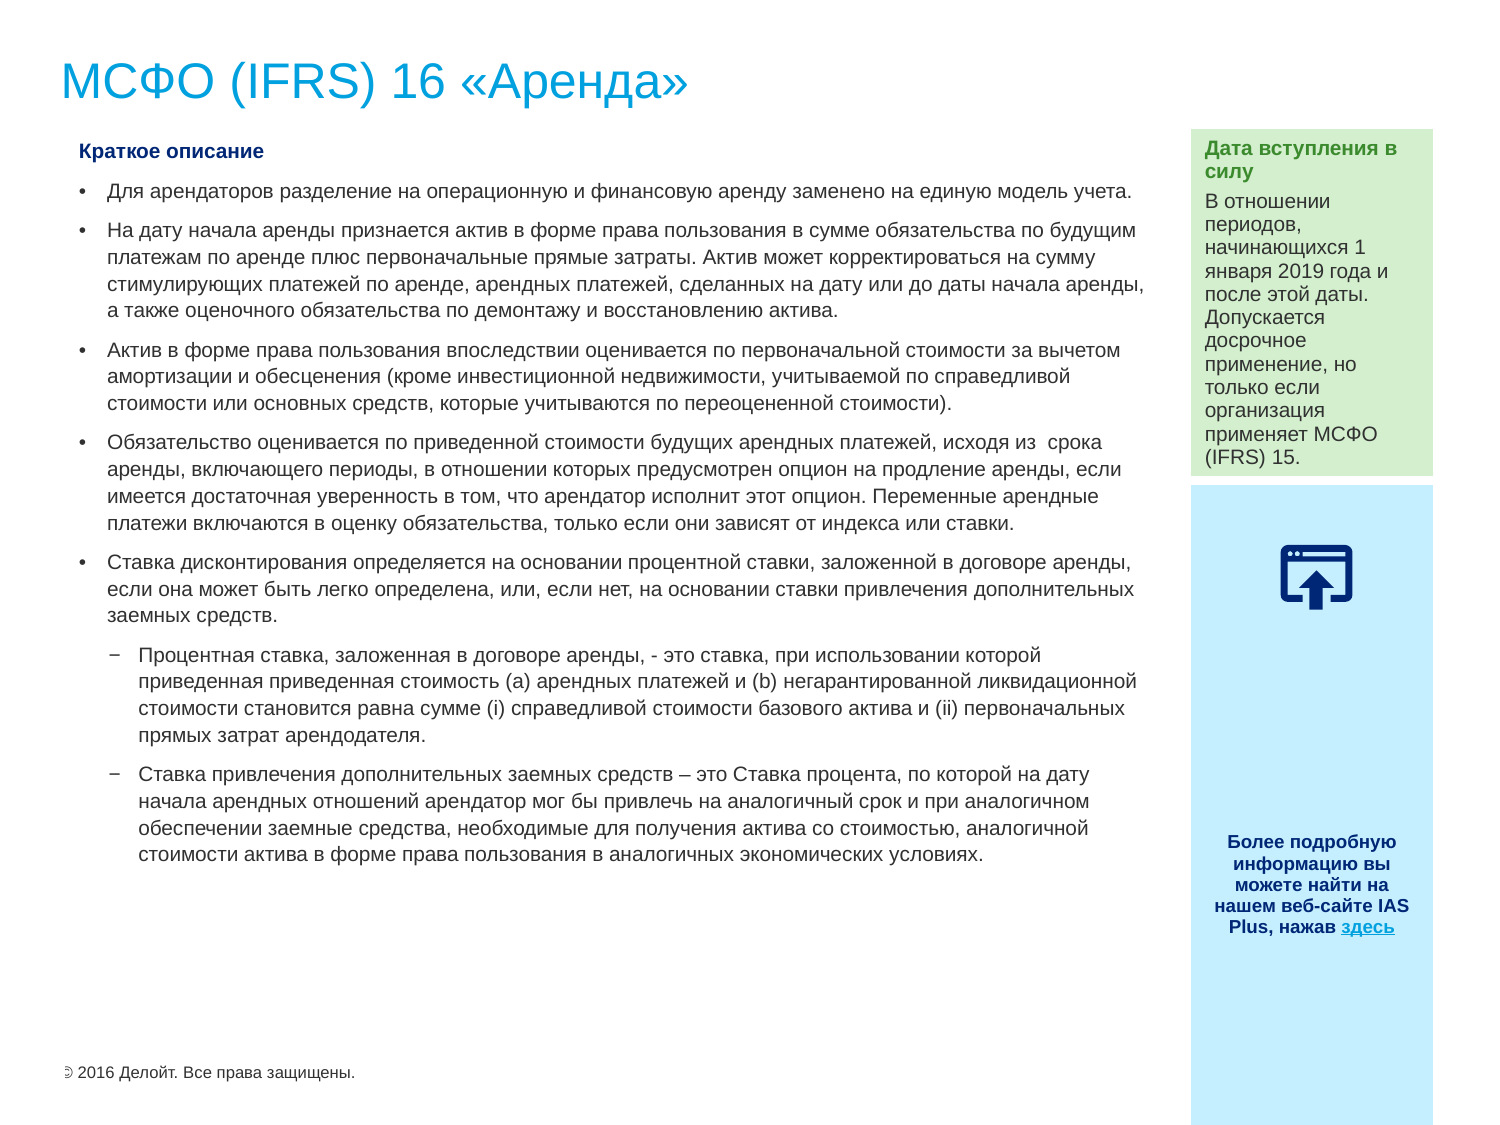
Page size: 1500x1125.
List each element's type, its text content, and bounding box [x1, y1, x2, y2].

text_box [1280, 544, 1353, 602]
table_header Краткое описание Для арендаторов разделение на операционную и финансовую аренду заменено на единую модель учета. На дату начала аренды признается актив в форме права пользования в сумме обязательства по будущим платежам по аренде плюс первоначальные прямые затраты. Актив может корректироваться на сумму стимулирующих платежей по аренде, арендных платежей, сделанных на дату или до даты начала аренды, а также оценочного обязательства по демонтажу и восстановлению актива. Актив в форме права пользования впоследствии оценивается по первоначальной стоимости за вычетом амортизации и обесценения (кроме инвестиционной недвижимости, учитываемой по справедливой стоимости или основных средств, которые учитываются по переоцененной стоимости). Обязательство оценивается по приведенной стоимости будущих арендных платежей, исходя из срока аренды, включающего периоды, в отношении которых предусмотрен опцион на продление аренды, если имеется достаточная уверенность в том, что арендатор исполнит этот опцион. Переменные арендные платежи включаются в оценку обязательства, только если они зависят от индекса или ставки. Ставка дисконтирования определяется на основании процентной ставки, заложенной в договоре аренды, если она может быть легко определена, или, если нет, на основании ставки привлечения дополнительных заемных средств. Процентная ставка, заложенная в договоре аренды, - это ставка, при использовании которой приведенная приведенная стоимость (a) арендных платежей и (b) негарантированной ликвидационной стоимости становится равна сумме (i) справедливой стоимости базового актива и (ii) первоначальных прямых затрат арендодателя. Ставка привлечения дополнительных заемных средств – это Ставка процента, по которой на дату начала арендных отношений арендатор мог бы привлечь на аналогичный срок и при аналогичном обеспечении заемные средства, необходимые для получения актива со стоимостью, аналогичной стоимости актива в форме права пользования в аналогичных экономических условиях. [65, 129, 1183, 1125]
title МСФО (IFRS) 16 «Аренда» [60, 48, 1437, 121]
table_cell Более подробную информацию вы можете найти на нашем веб-сайте IAS Plus, нажав здесь [1191, 485, 1433, 1125]
table_header Дата вступления в силу В отношении периодов, начинающихся 1 января 2019 года и после этой даты. Допускается досрочное применение, но только если организация применяет МСФО (IFRS) 15. [1191, 129, 1433, 476]
text_box [1299, 570, 1334, 610]
